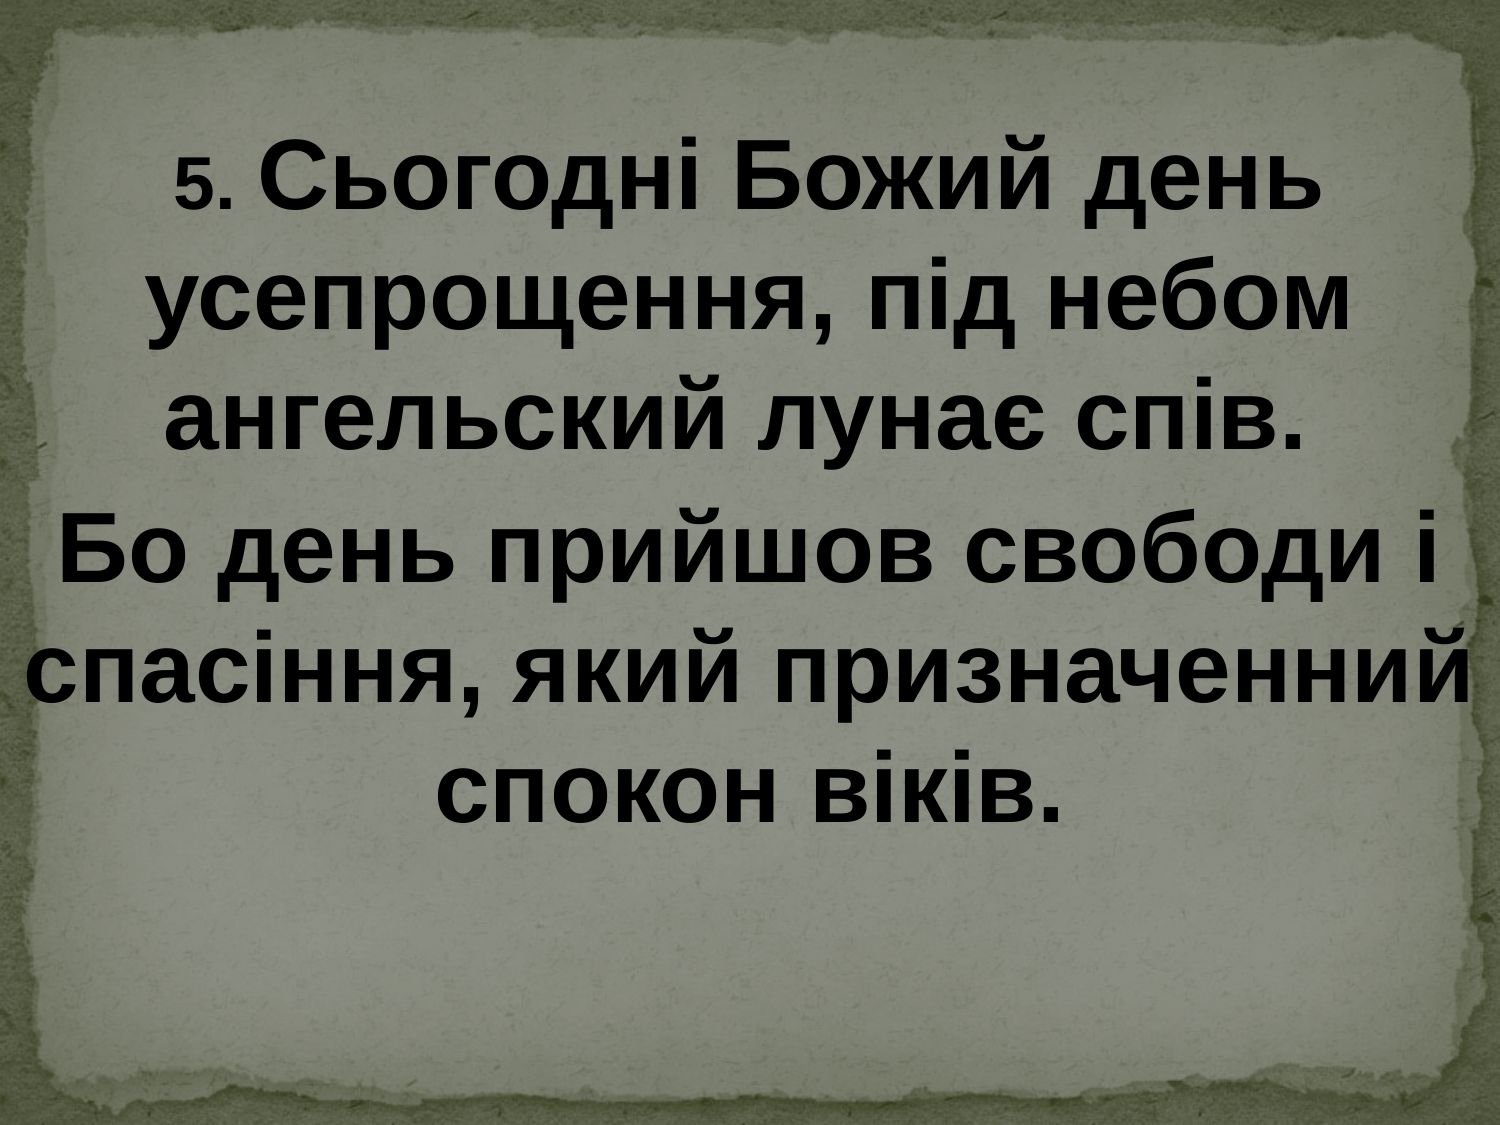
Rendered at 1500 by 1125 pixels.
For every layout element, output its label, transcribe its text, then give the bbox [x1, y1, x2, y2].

list 5. Сьогодні Божий день усепрощення, під небом ангельский лунає спів. Бо день прийшов свободи і спасіння, який призначенний спокон віків. [0, 0, 1500, 1125]
